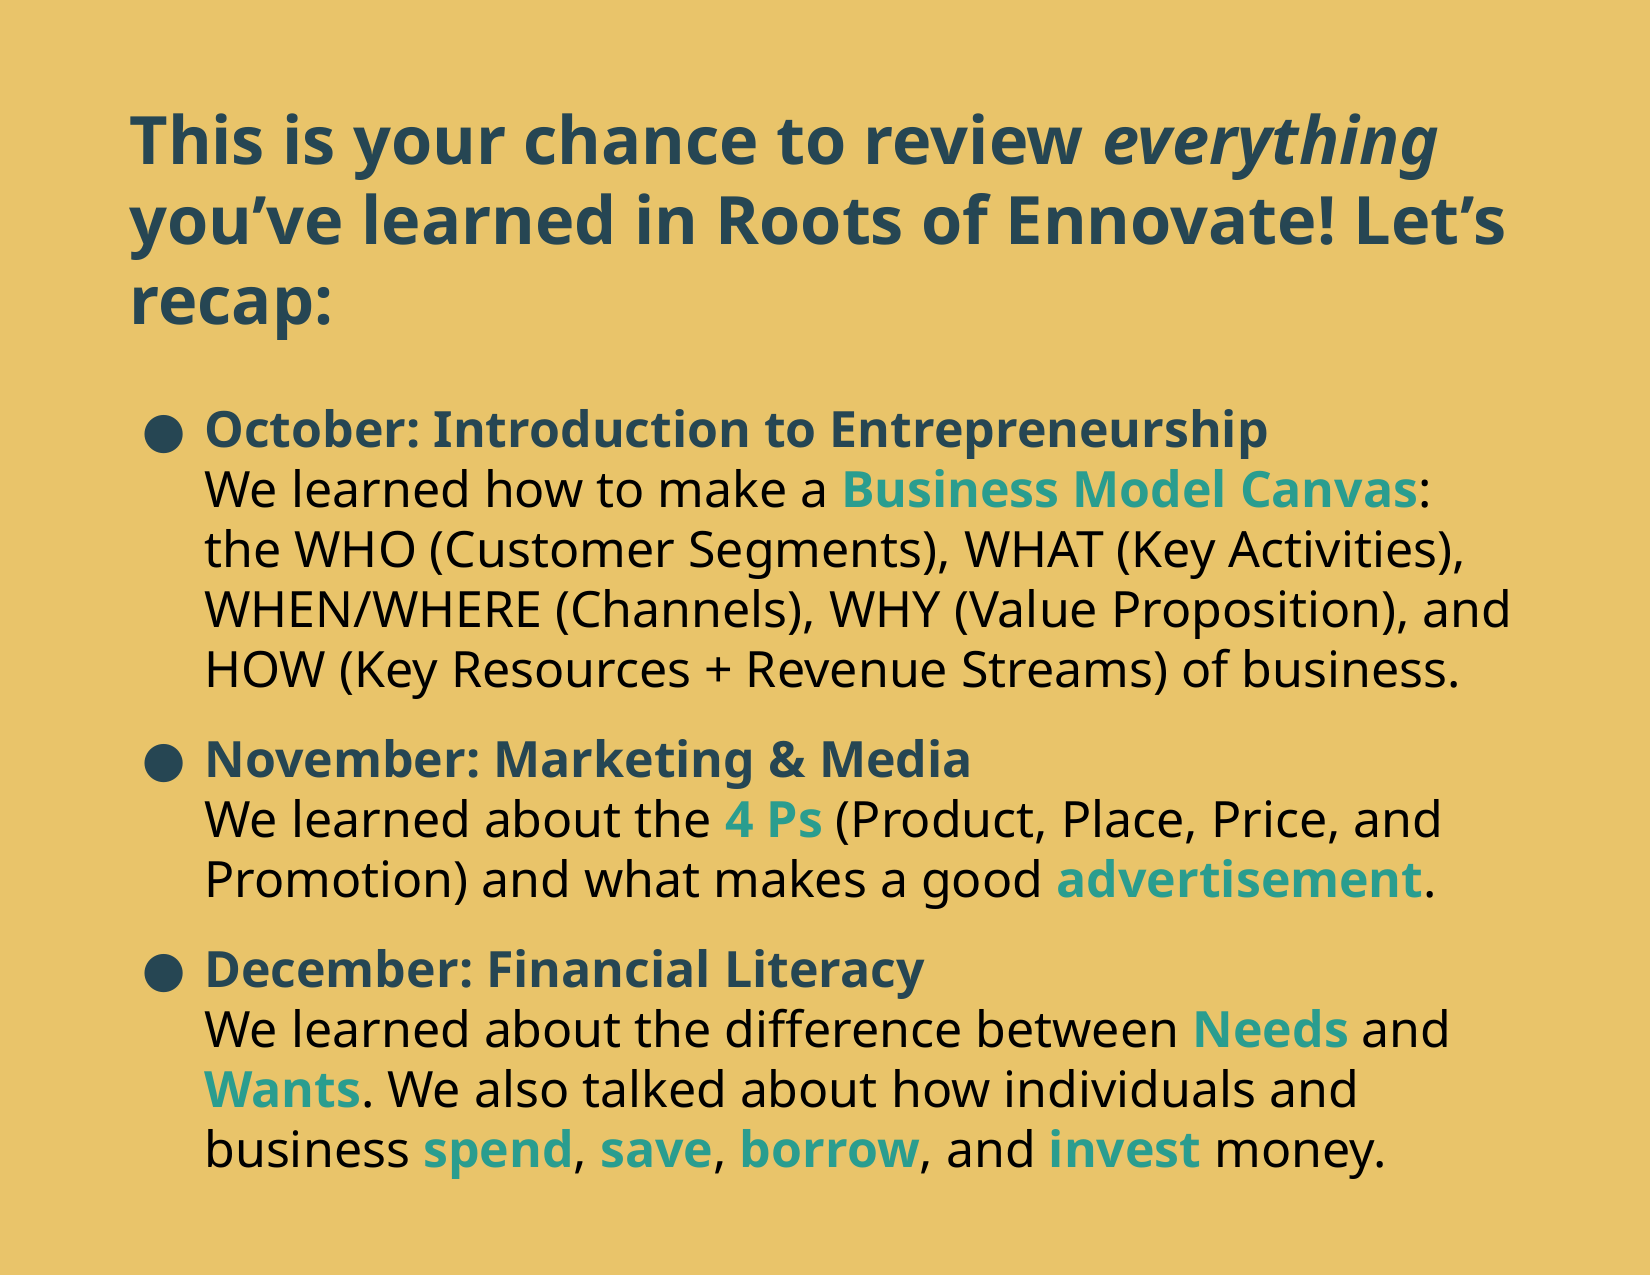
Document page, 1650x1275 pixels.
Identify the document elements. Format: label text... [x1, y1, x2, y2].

text_box This is your chance to review everything you’ve learned in Roots of Ennovate! Let’s recap: October: Introduction to Entrepreneurship We learned how to make a Business Model Canvas: the WHO (Customer Segments), WHAT (Key Activities), WHEN/WHERE (Channels), WHY (Value Proposition), and HOW (Key Resources + Revenue Streams) of business. November: Marketing & Media We learned about the 4 Ps (Product, Place, Price, and Promotion) and what makes a good advertisement. December: Financial Literacy We learned about the difference between Needs and Wants. We also talked about how individuals and business spend, save, borrow, and invest money. [110, 90, 1540, 1185]
